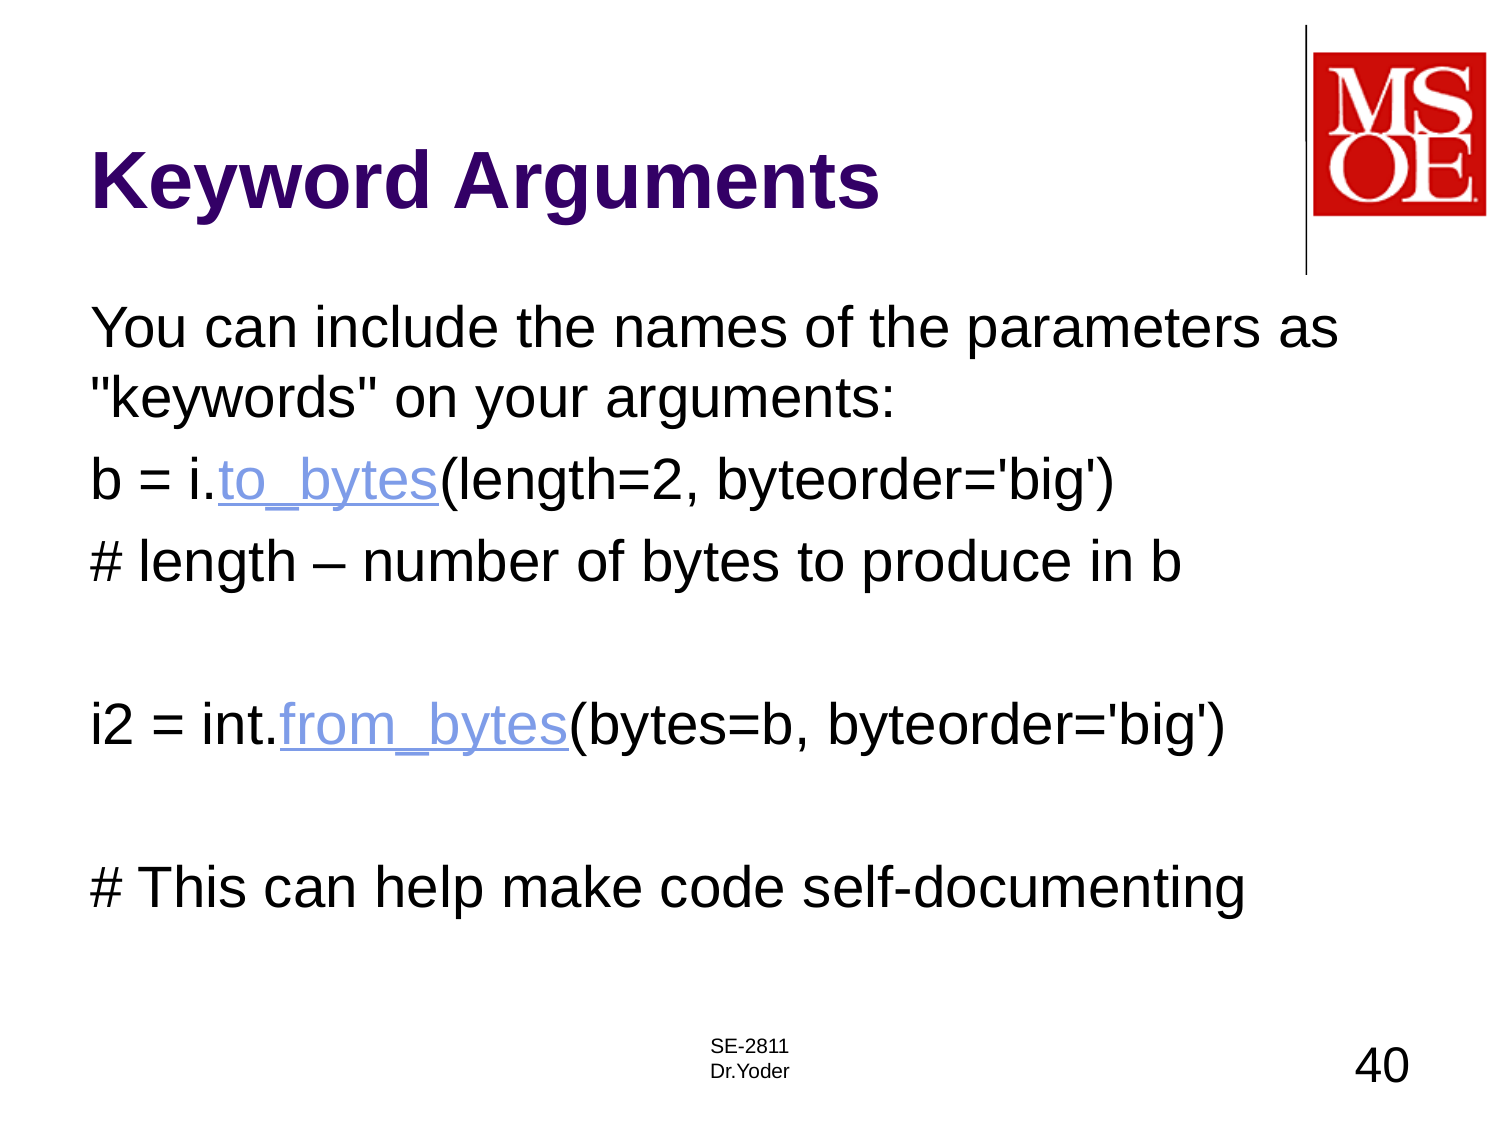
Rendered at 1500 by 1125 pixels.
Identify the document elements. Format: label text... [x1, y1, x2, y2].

slide_number 40 [1074, 1024, 1426, 1101]
title Keyword Arguments [74, 19, 1313, 233]
picture [1313, 37, 1488, 232]
list You can include the names of the parameters as "keywords" on your arguments: b = i.to_bytes(length=2, byteorder='big') # length – number of bytes to produce in b i2 = int.from_bytes(bytes=b, byteorder='big') # This can help make code self-documenting [74, 281, 1426, 1006]
footer SE-2811 Dr.Yoder [512, 1024, 988, 1101]
